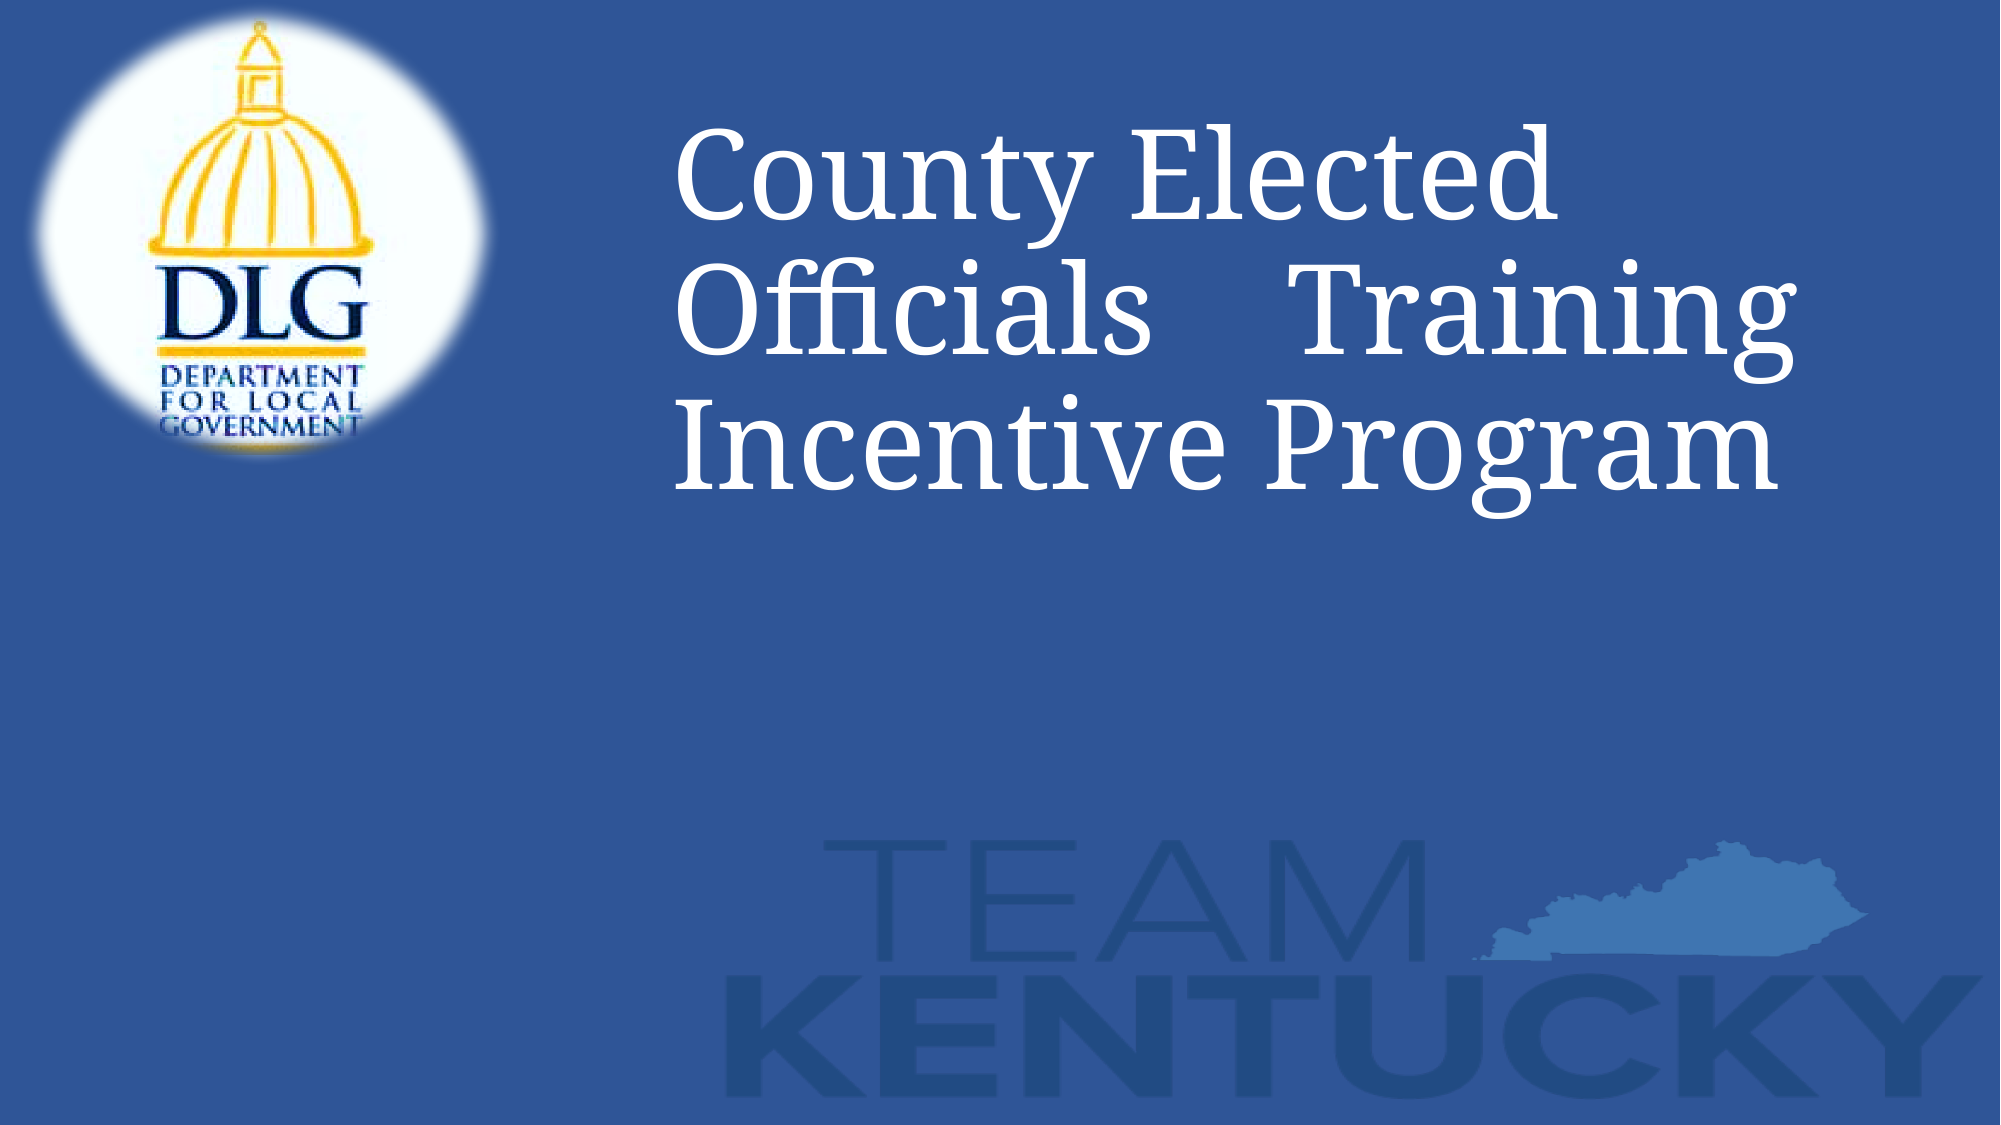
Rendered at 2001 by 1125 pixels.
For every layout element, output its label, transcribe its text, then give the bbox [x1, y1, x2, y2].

picture [41, 21, 481, 447]
title County Elected Officials Training Incentive Program [655, 132, 2000, 524]
